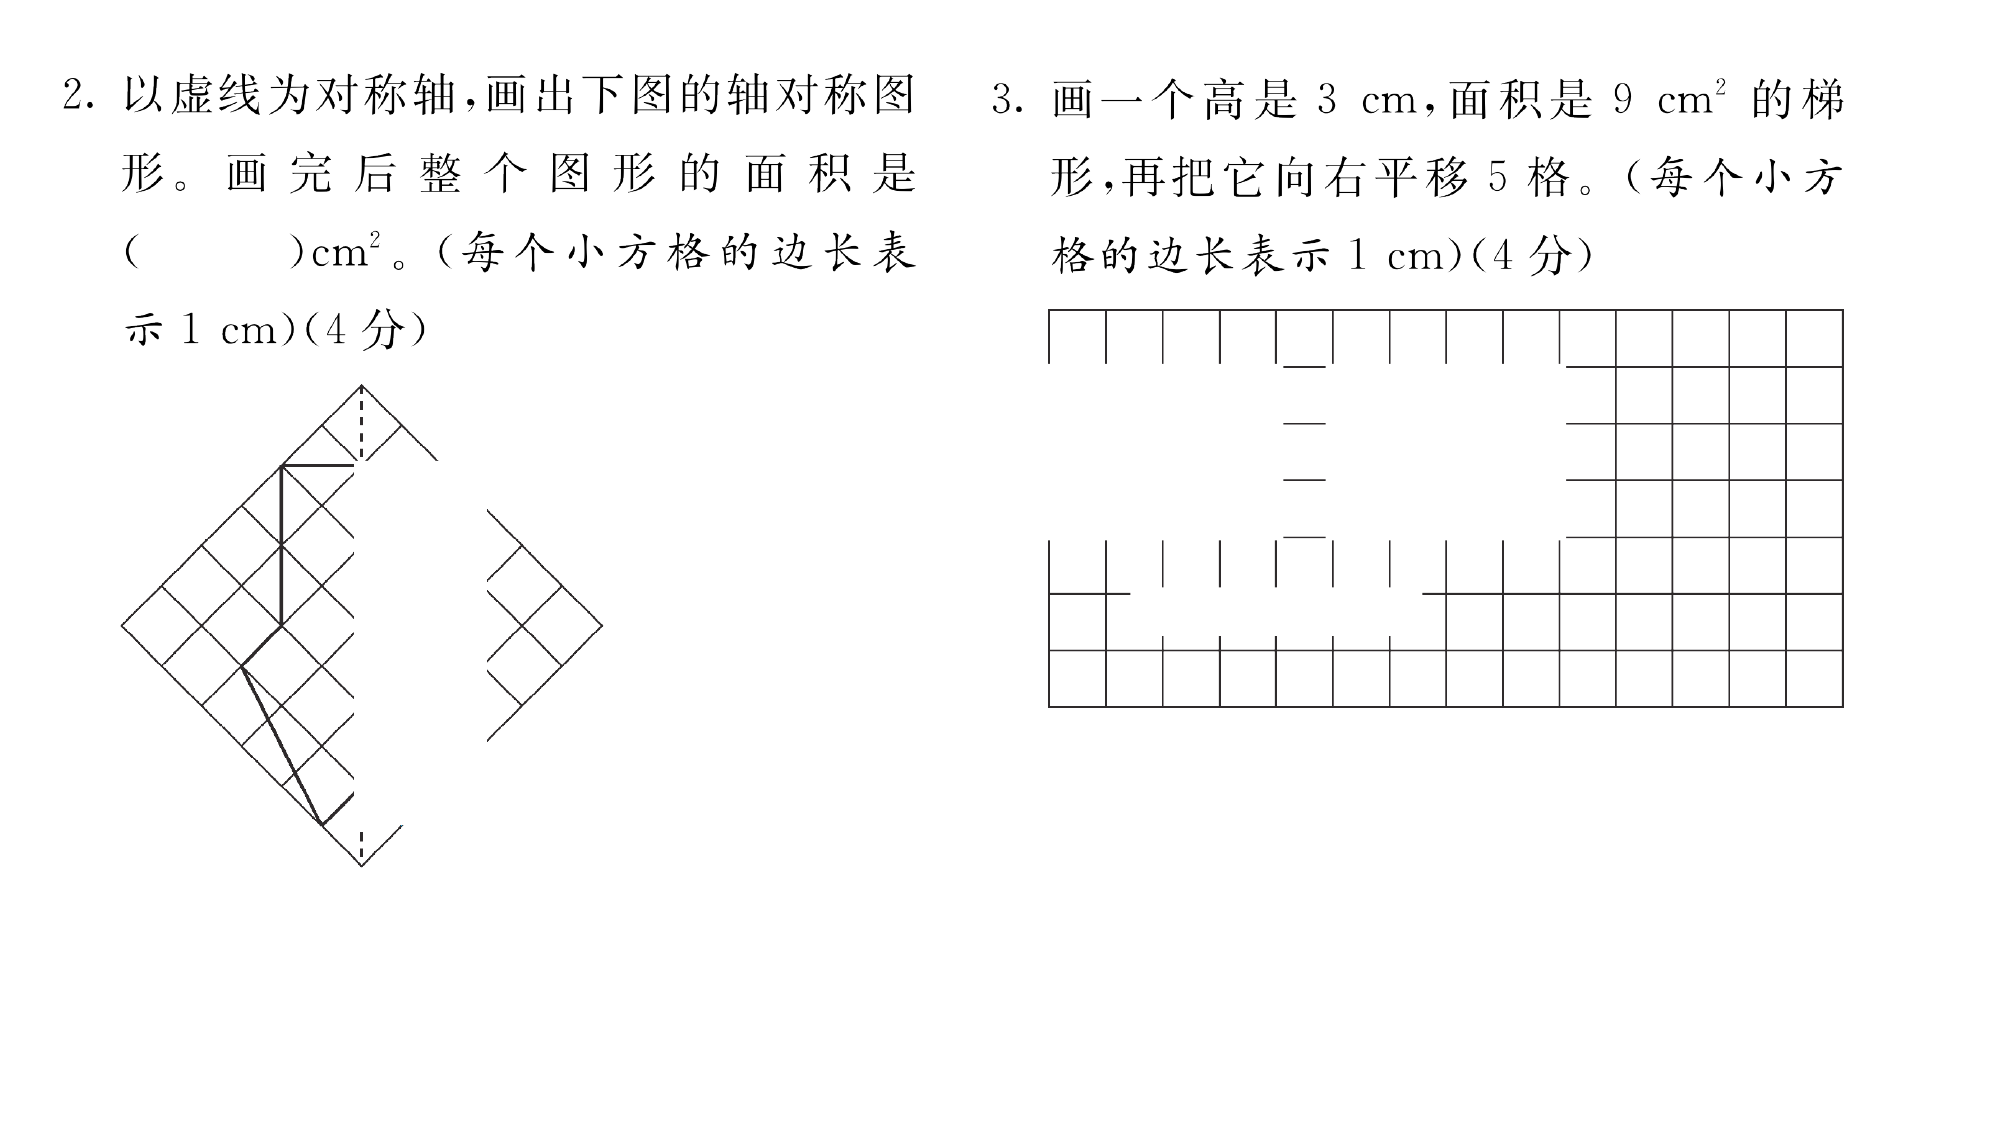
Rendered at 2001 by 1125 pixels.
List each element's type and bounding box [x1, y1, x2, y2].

picture [58, 58, 1949, 940]
